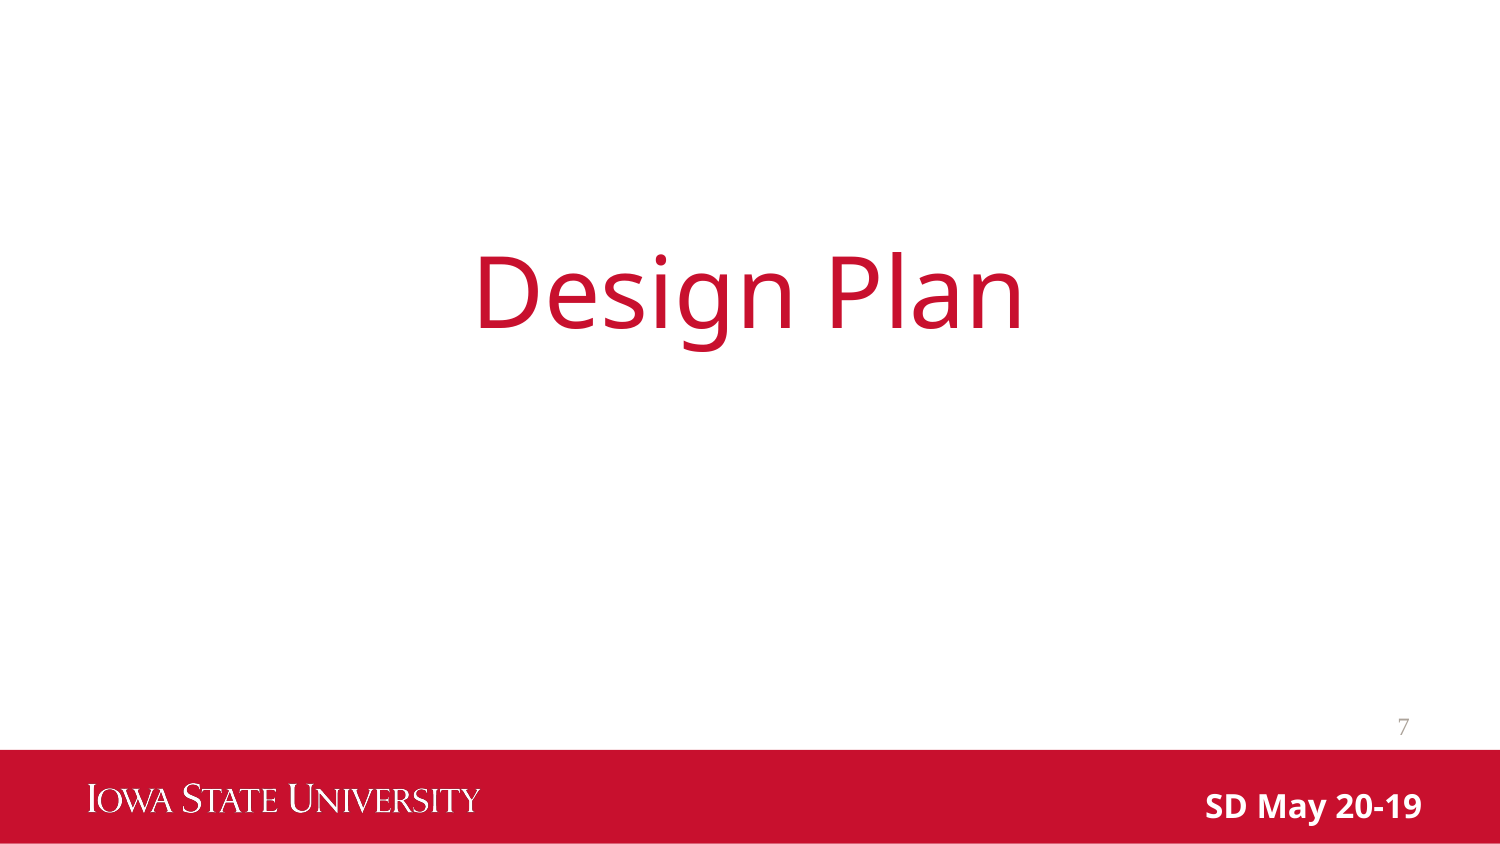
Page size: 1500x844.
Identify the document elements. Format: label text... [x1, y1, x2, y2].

slide_number ‹#› [1074, 703, 1425, 748]
title Design Plan [0, 218, 1500, 359]
picture [87, 783, 481, 816]
list SD May 20-19 [1037, 778, 1438, 825]
